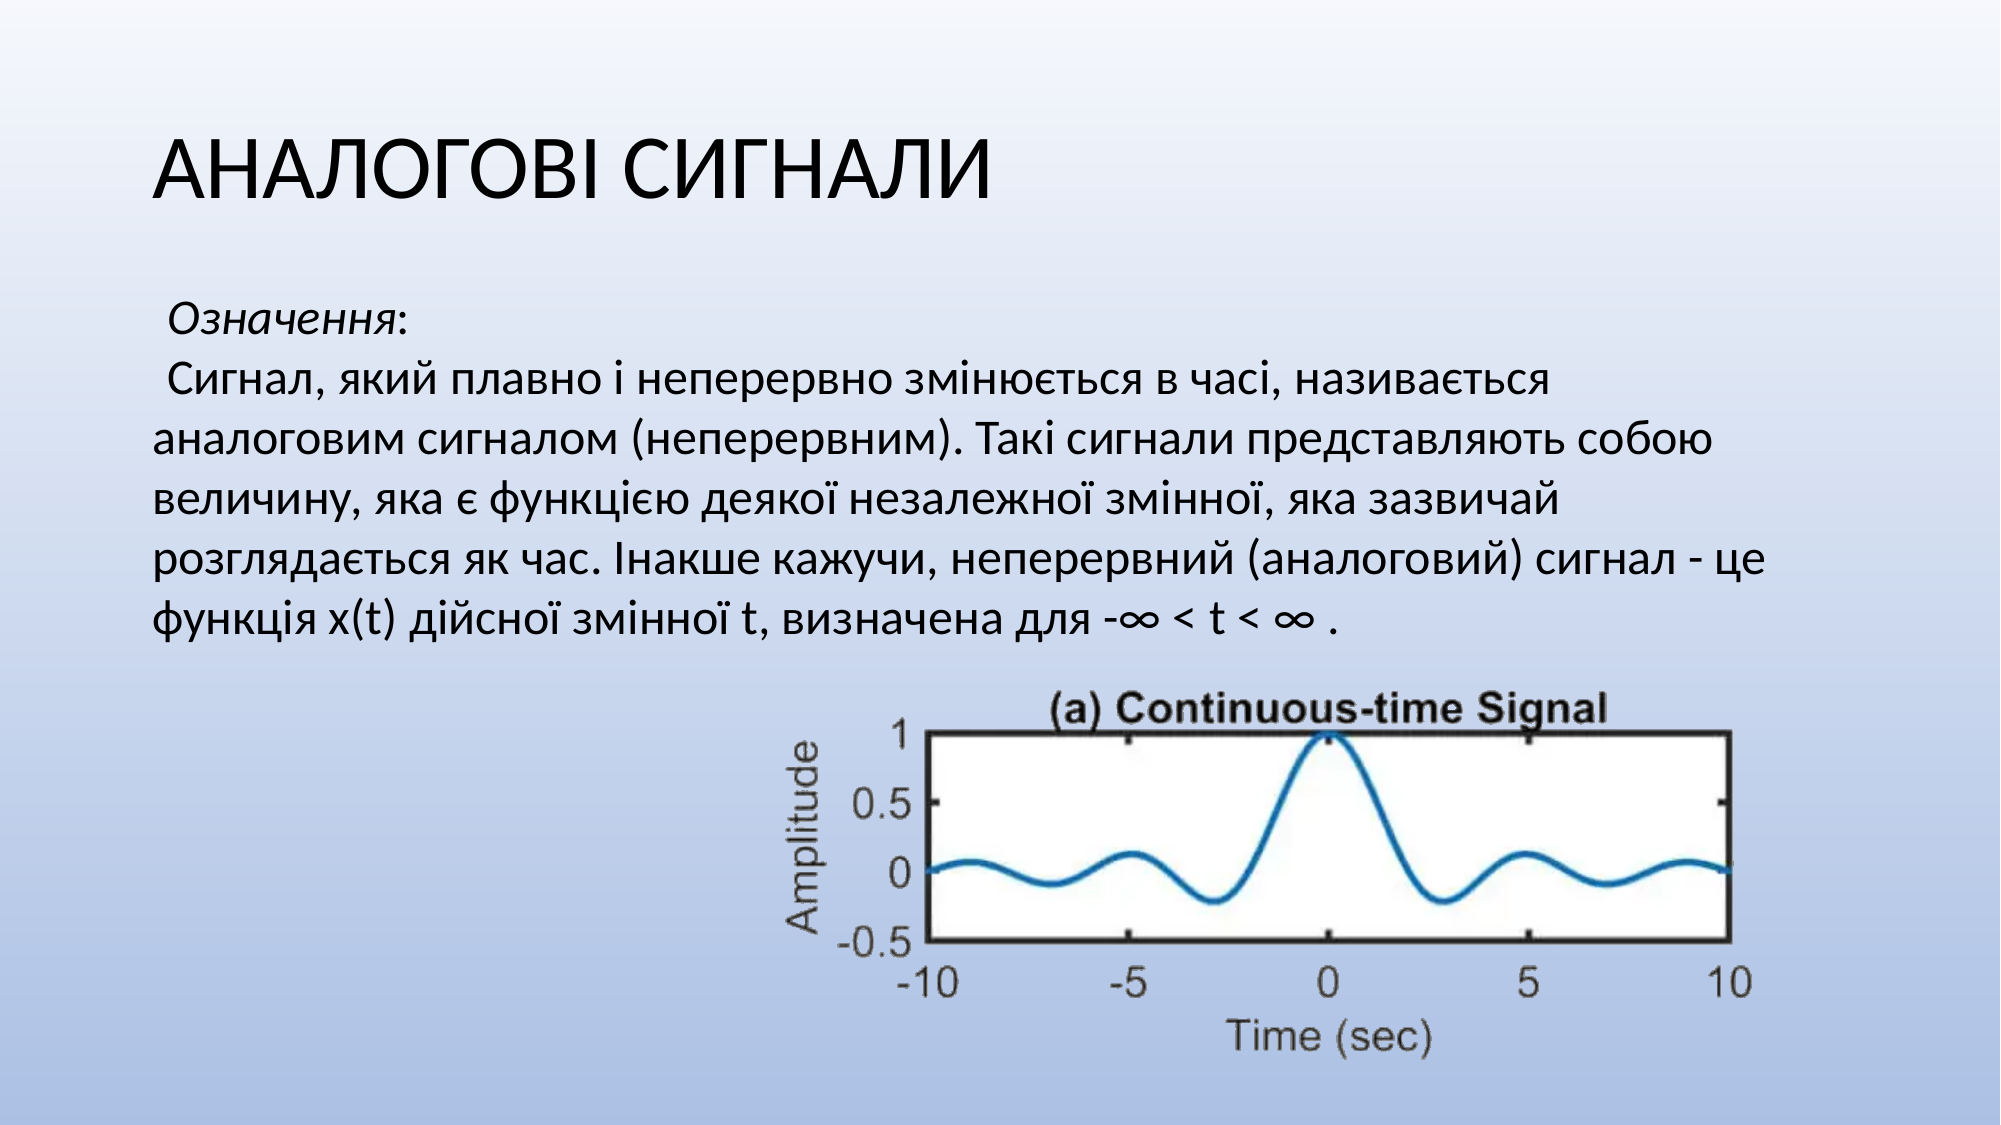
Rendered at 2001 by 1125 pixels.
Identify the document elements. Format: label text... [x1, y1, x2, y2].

title АНАЛОГОВІ СИГНАЛИ [137, 59, 1863, 278]
text_box Означення: Сигнал, який плавно і неперервно змінюється в часі, називається аналоговим сигналом (неперервним). Такі сигнали представляють собою величину, яка є функцією деякої незалежної змінної, яка зазвичай розглядається як час. Інакше кажучи, неперервний (аналоговий) сигнал - це функція x(t) дійсної змінної t, визначена для -∞ < t < ∞ . [137, 277, 1833, 652]
picture [773, 679, 1760, 1067]
